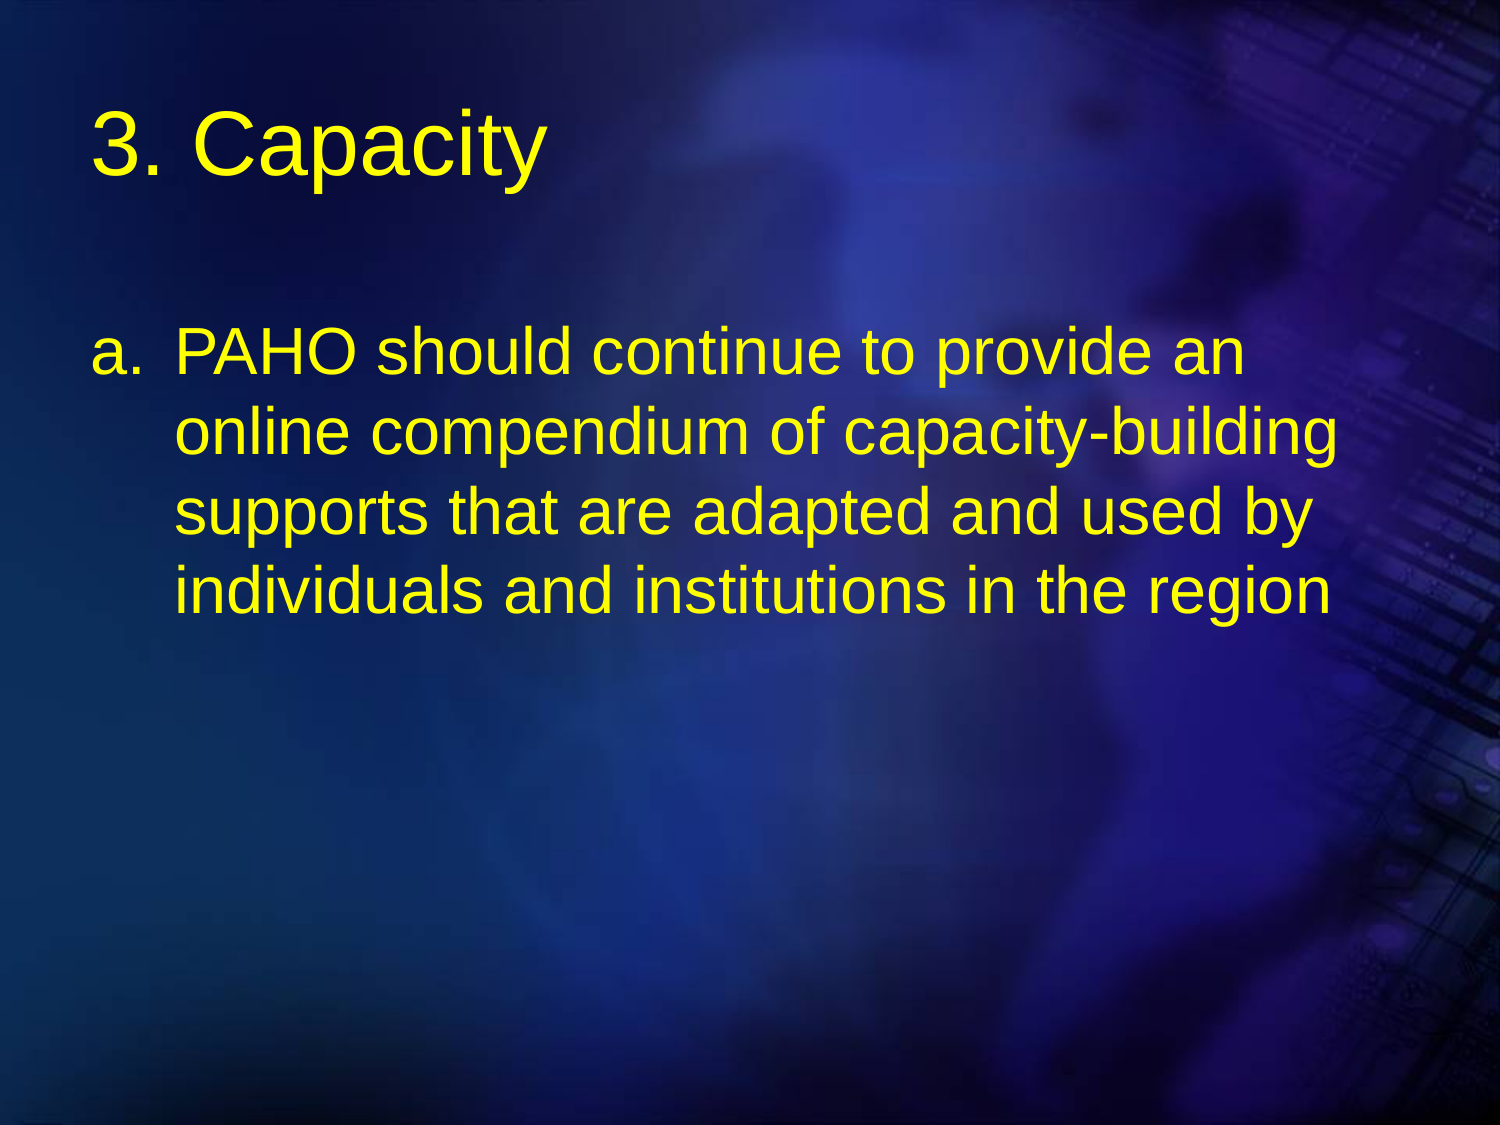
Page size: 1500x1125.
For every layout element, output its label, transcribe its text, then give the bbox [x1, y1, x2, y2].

list PAHO should continue to provide an online compendium of capacity-building supports that are adapted and used by individuals and institutions in the region [75, 299, 1425, 1043]
title 3. Capacity [75, 45, 1425, 233]
picture [0, 0, 1500, 1125]
